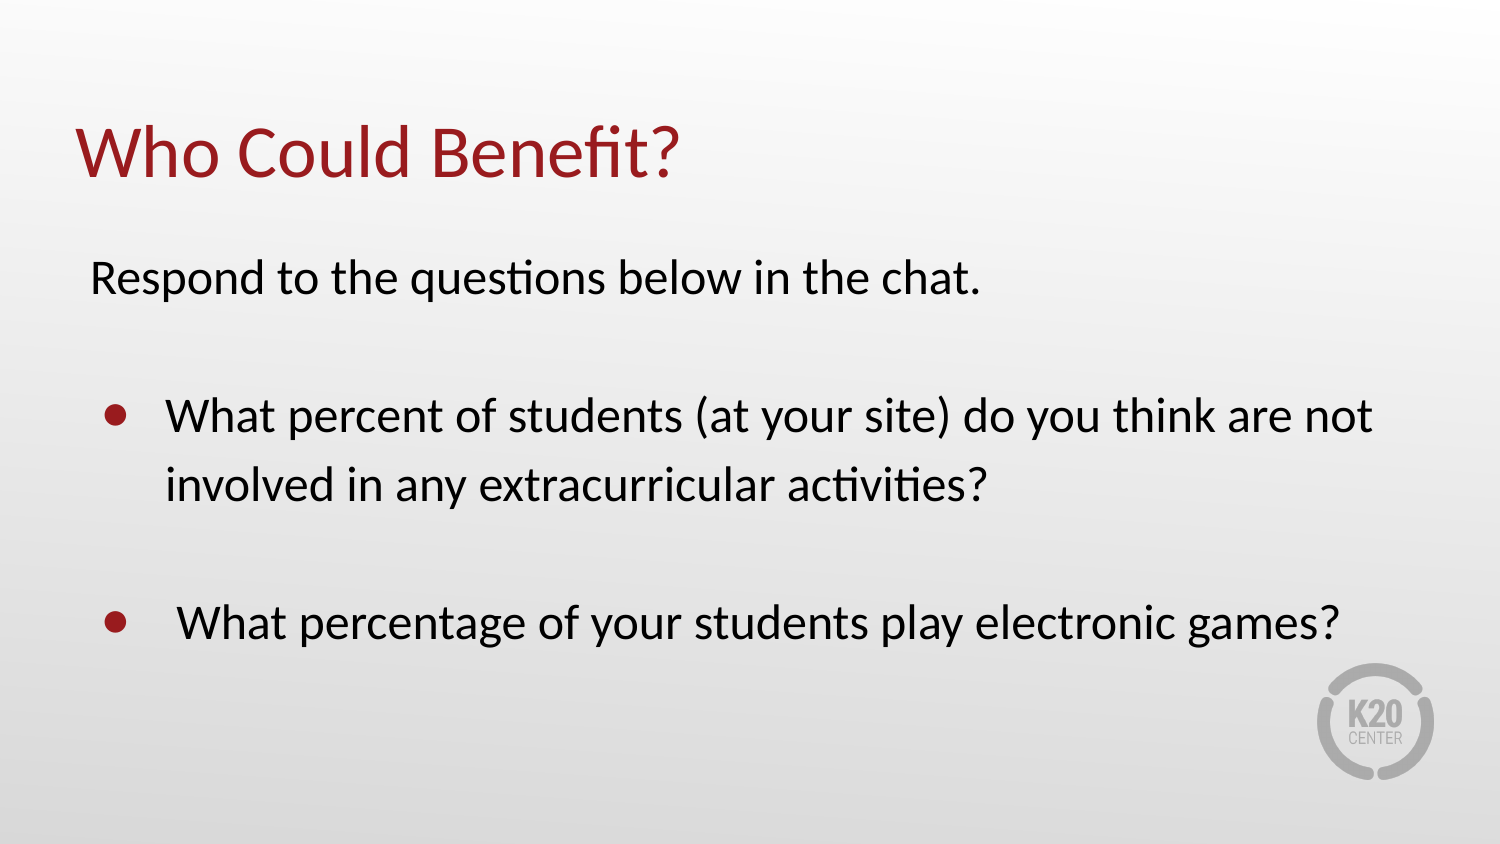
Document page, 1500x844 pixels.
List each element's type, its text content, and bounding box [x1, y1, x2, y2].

title Who Could Benefit? [75, 51, 1425, 193]
list Respond to the questions below in the chat. What percent of students (at your site) do you think are not involved in any extracurricular activities? What percentage of your students play electronic games? [75, 228, 1425, 722]
picture [1300, 646, 1451, 797]
